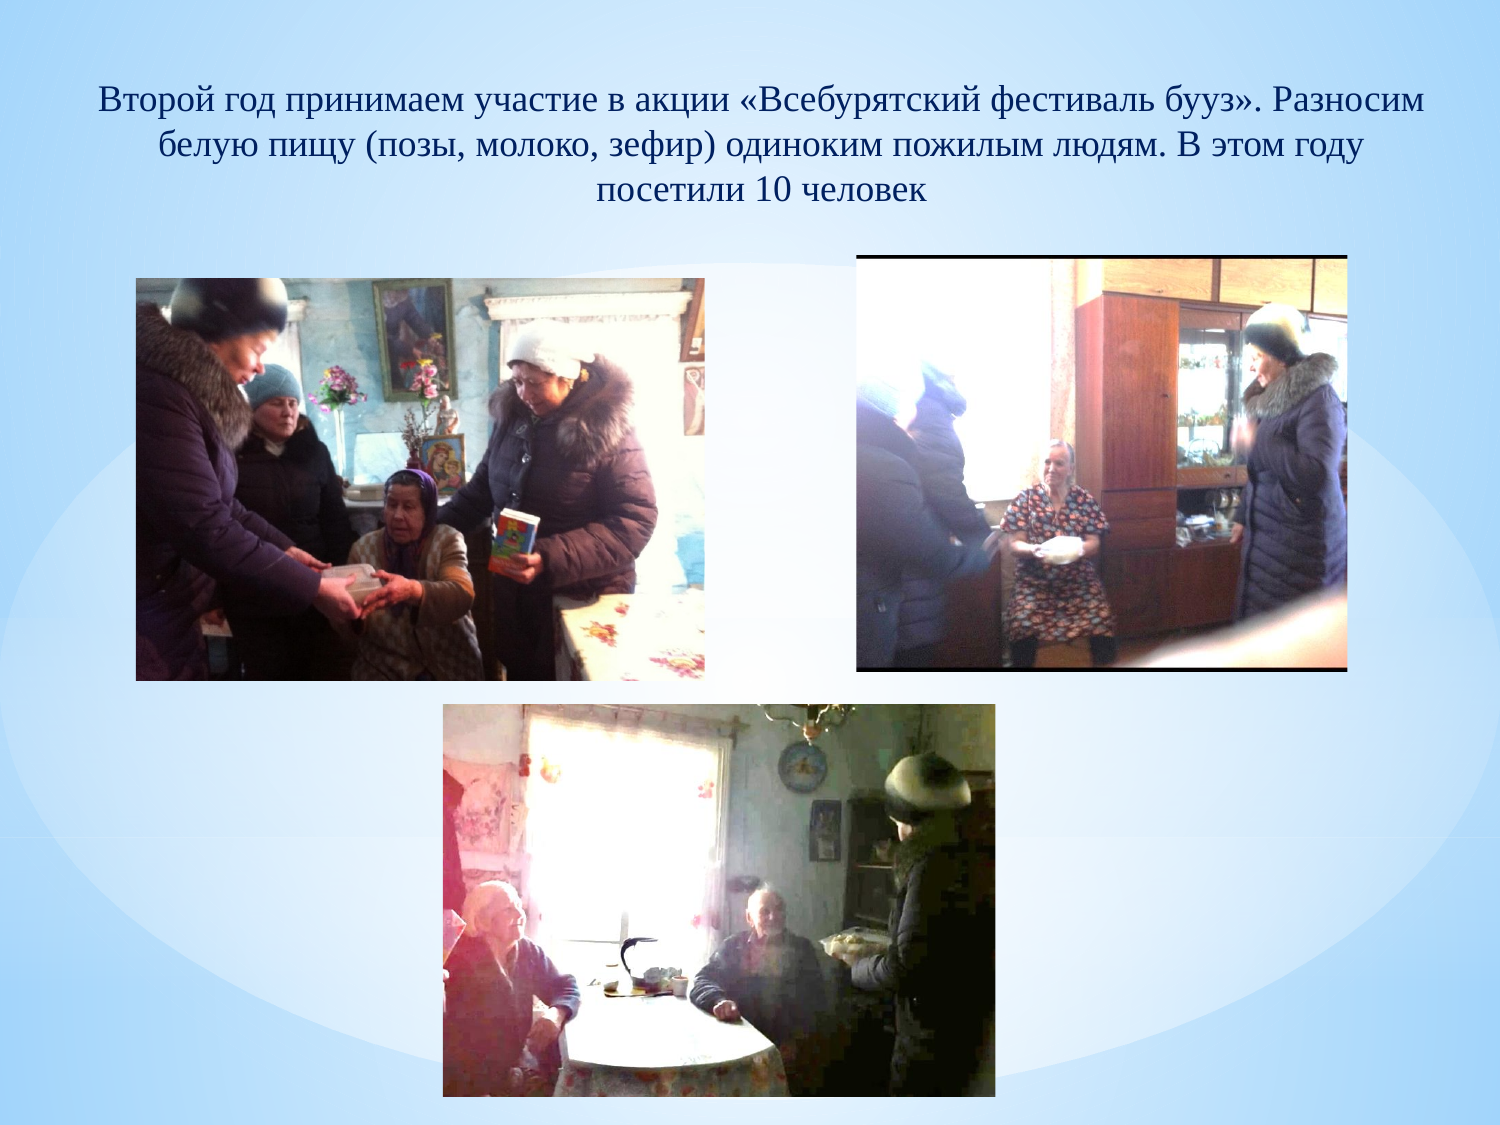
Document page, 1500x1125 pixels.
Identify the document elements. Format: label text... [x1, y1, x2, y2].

picture [856, 255, 1348, 673]
text_box Второй год принимаем участие в акции «Всебурятский фестиваль бууз». Разносим белую пищу (позы, молоко, зефир) одиноким пожилым людям. В этом году посетили 10 человек [76, 66, 1447, 217]
picture [442, 703, 996, 1097]
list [135, 278, 705, 681]
